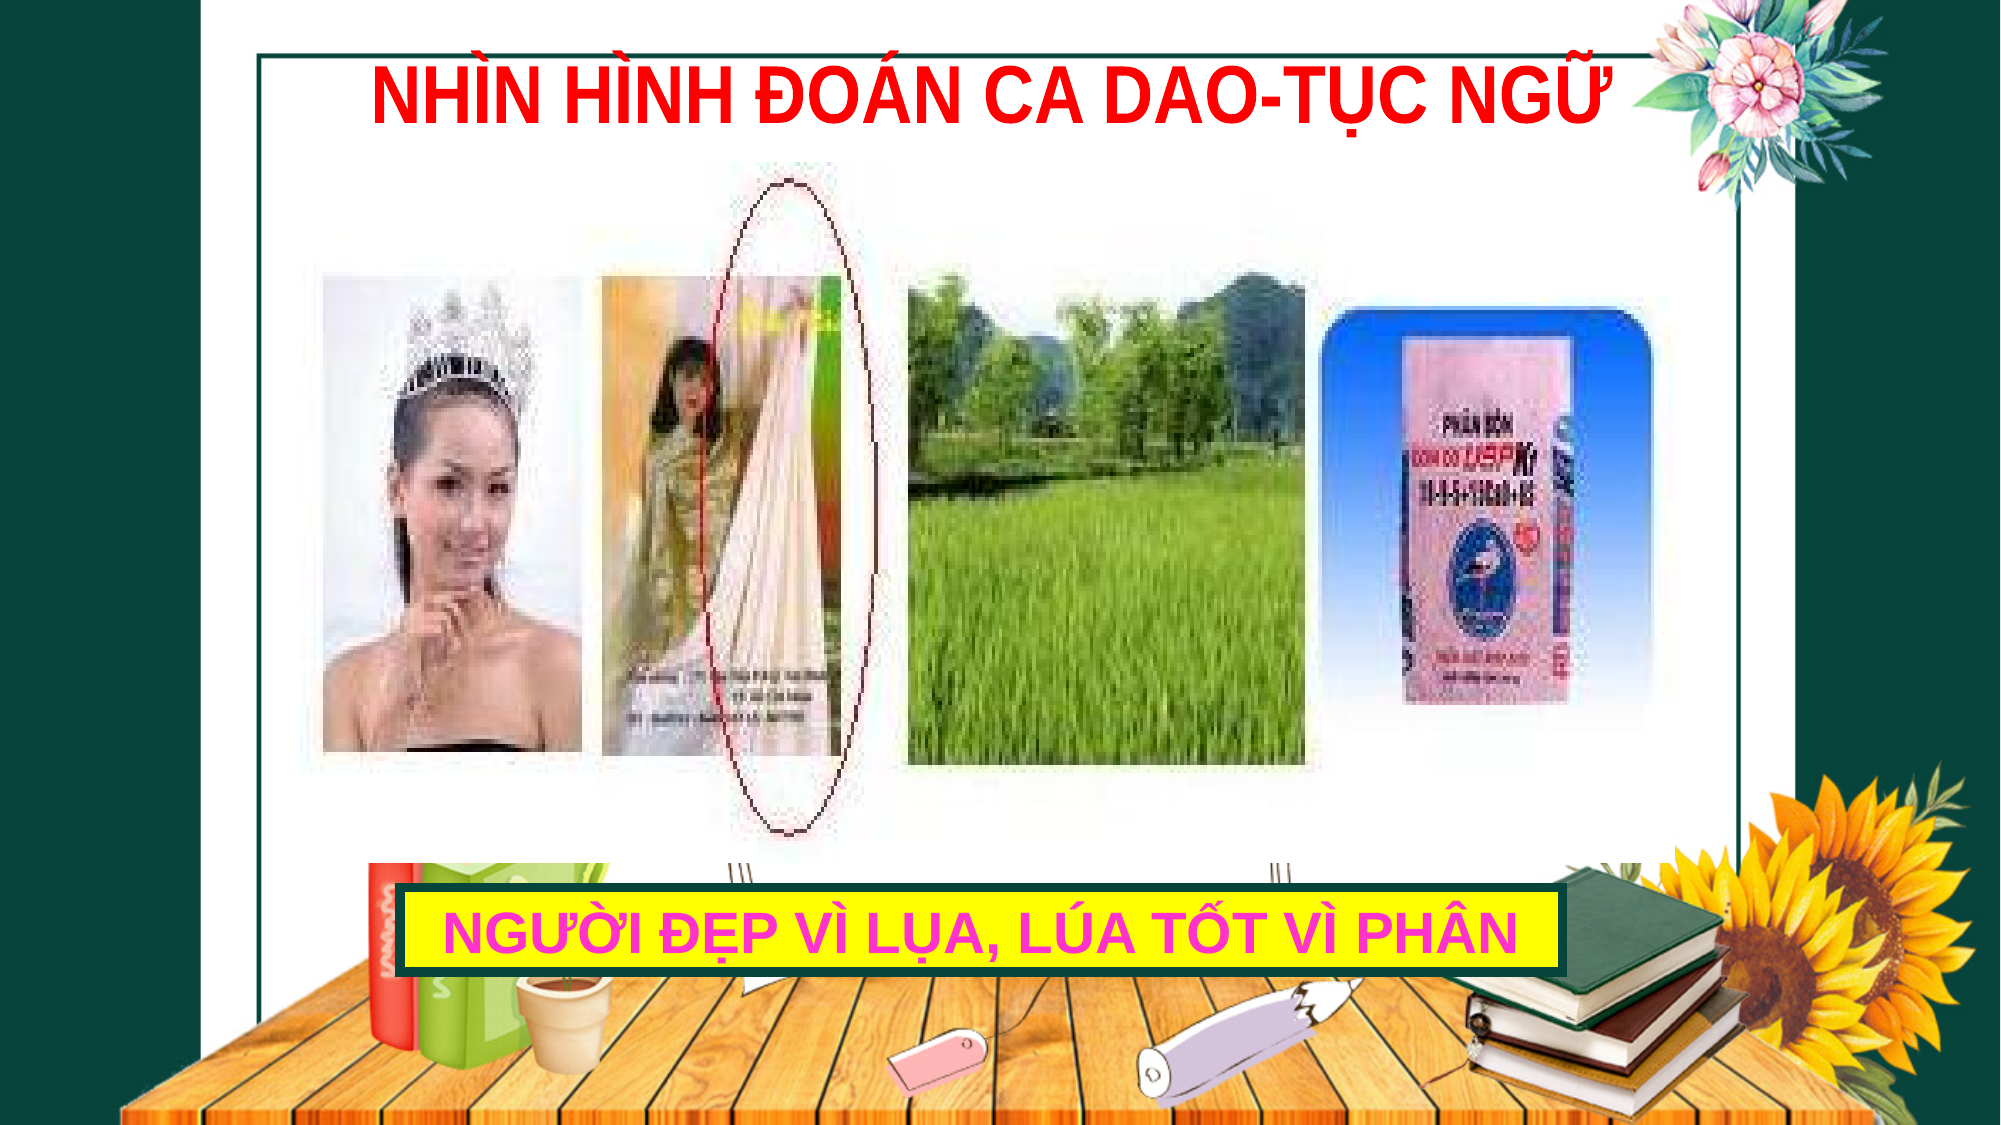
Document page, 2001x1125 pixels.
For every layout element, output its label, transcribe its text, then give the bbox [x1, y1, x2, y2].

picture [0, 0, 2001, 1125]
text_box NGƯỜI ĐẸP VÌ LỤA, LÚA TỐT VÌ PHÂN [399, 887, 1563, 973]
